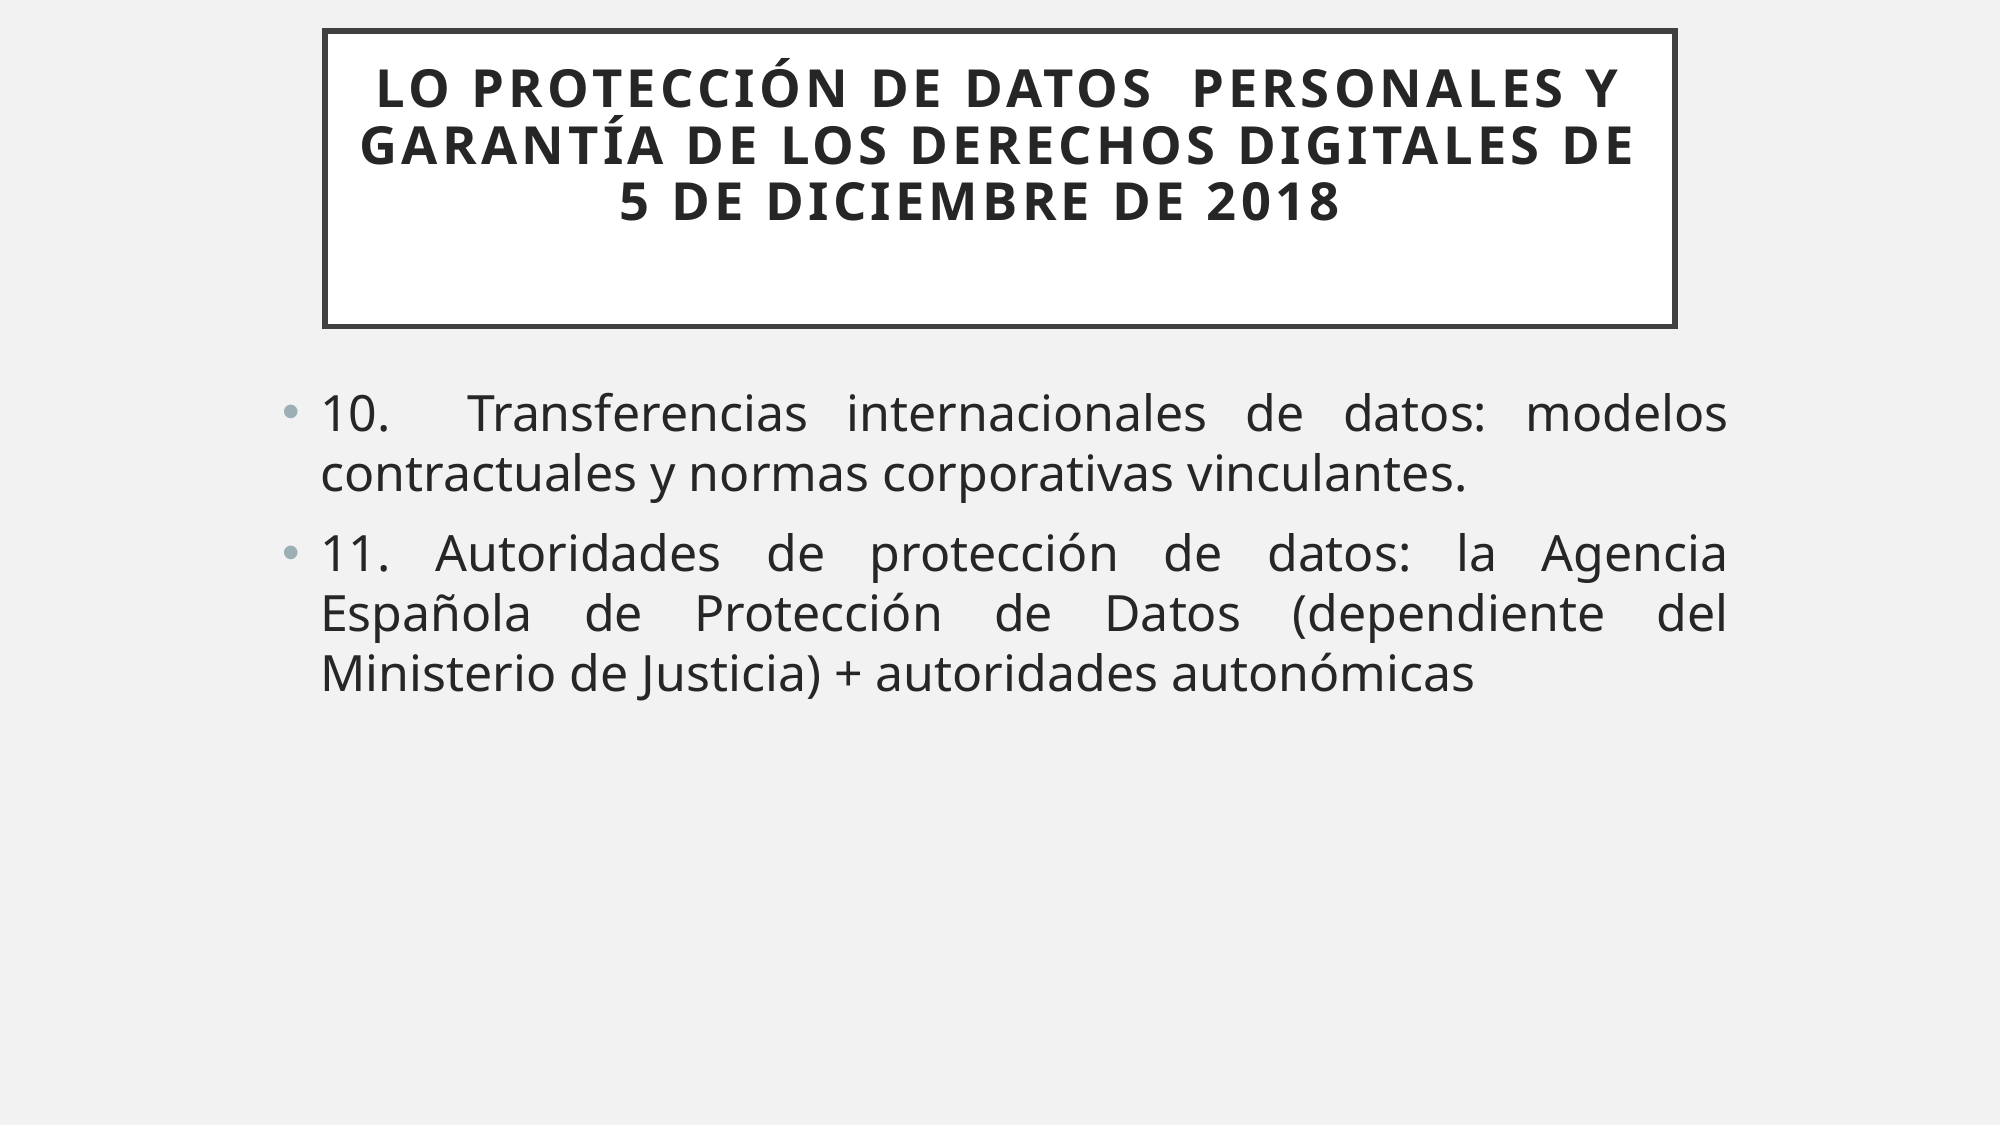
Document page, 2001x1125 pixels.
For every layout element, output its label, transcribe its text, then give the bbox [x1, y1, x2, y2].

list 10. Transferencias internacionales de datos: modelos contractuales y normas corporativas vinculantes. 11. Autoridades de protección de datos: la Agencia Española de Protección de Datos (dependiente del Ministerio de Justicia) + autoridades autonómicas [267, 373, 1745, 1000]
title LO Protección de datos PERSONALES Y GARANTÍA DE LOS DERECHOS DIGITALES DE 5 DE DICIEMBRE DE 2018 [322, 28, 1678, 329]
